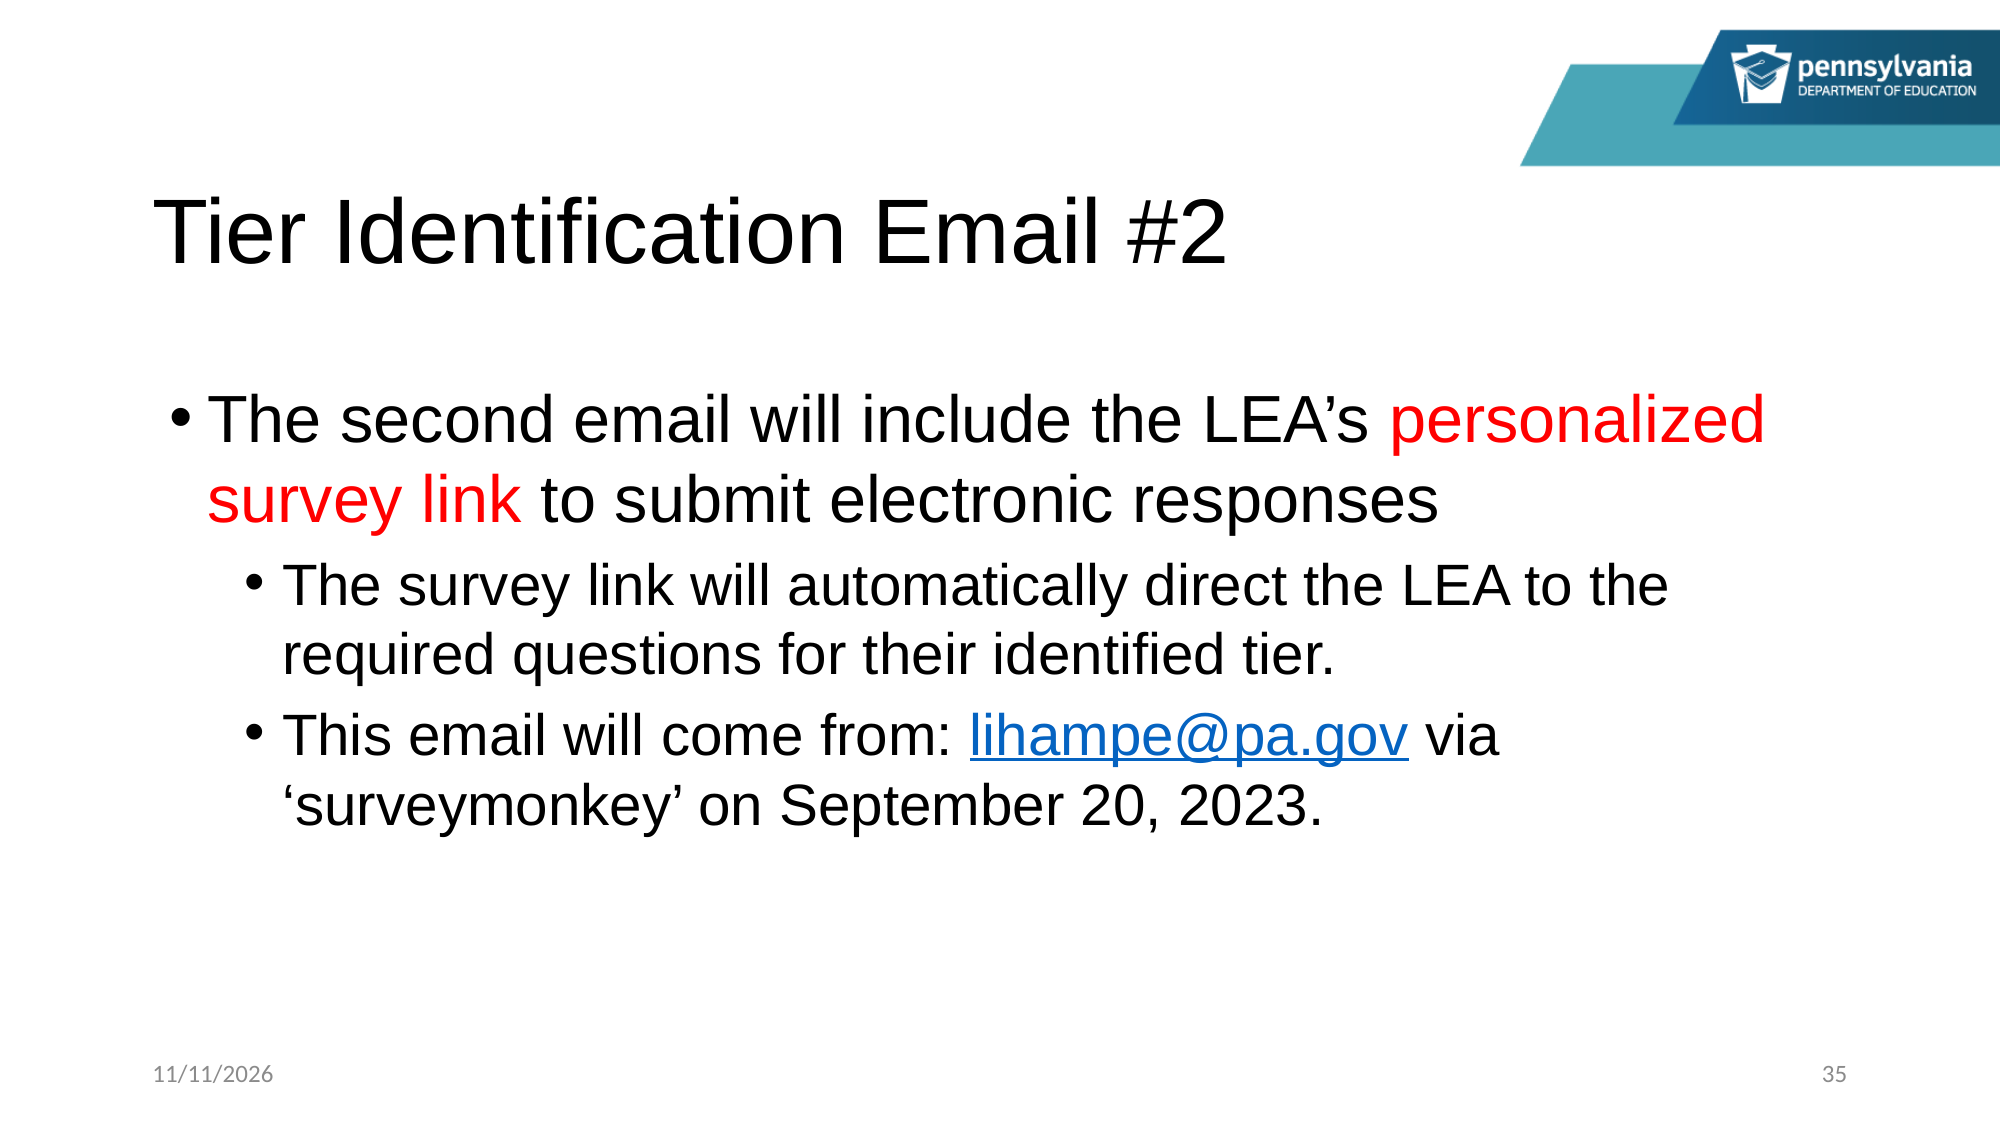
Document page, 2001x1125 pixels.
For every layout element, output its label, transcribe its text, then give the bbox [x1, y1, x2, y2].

list The second email will include the LEA’s personalized survey link to submit electronic responses The survey link will automatically direct the LEA to the required questions for their identified tier. This email will come from: lihampe@pa.gov via ‘surveymonkey’ on September 20, 2023. [154, 277, 1880, 1043]
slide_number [137, 1042, 588, 1103]
picture [275, 0, 2000, 220]
slide_number 35 [1412, 1042, 1863, 1103]
title Tier Identification Email #2 [137, 124, 1863, 343]
